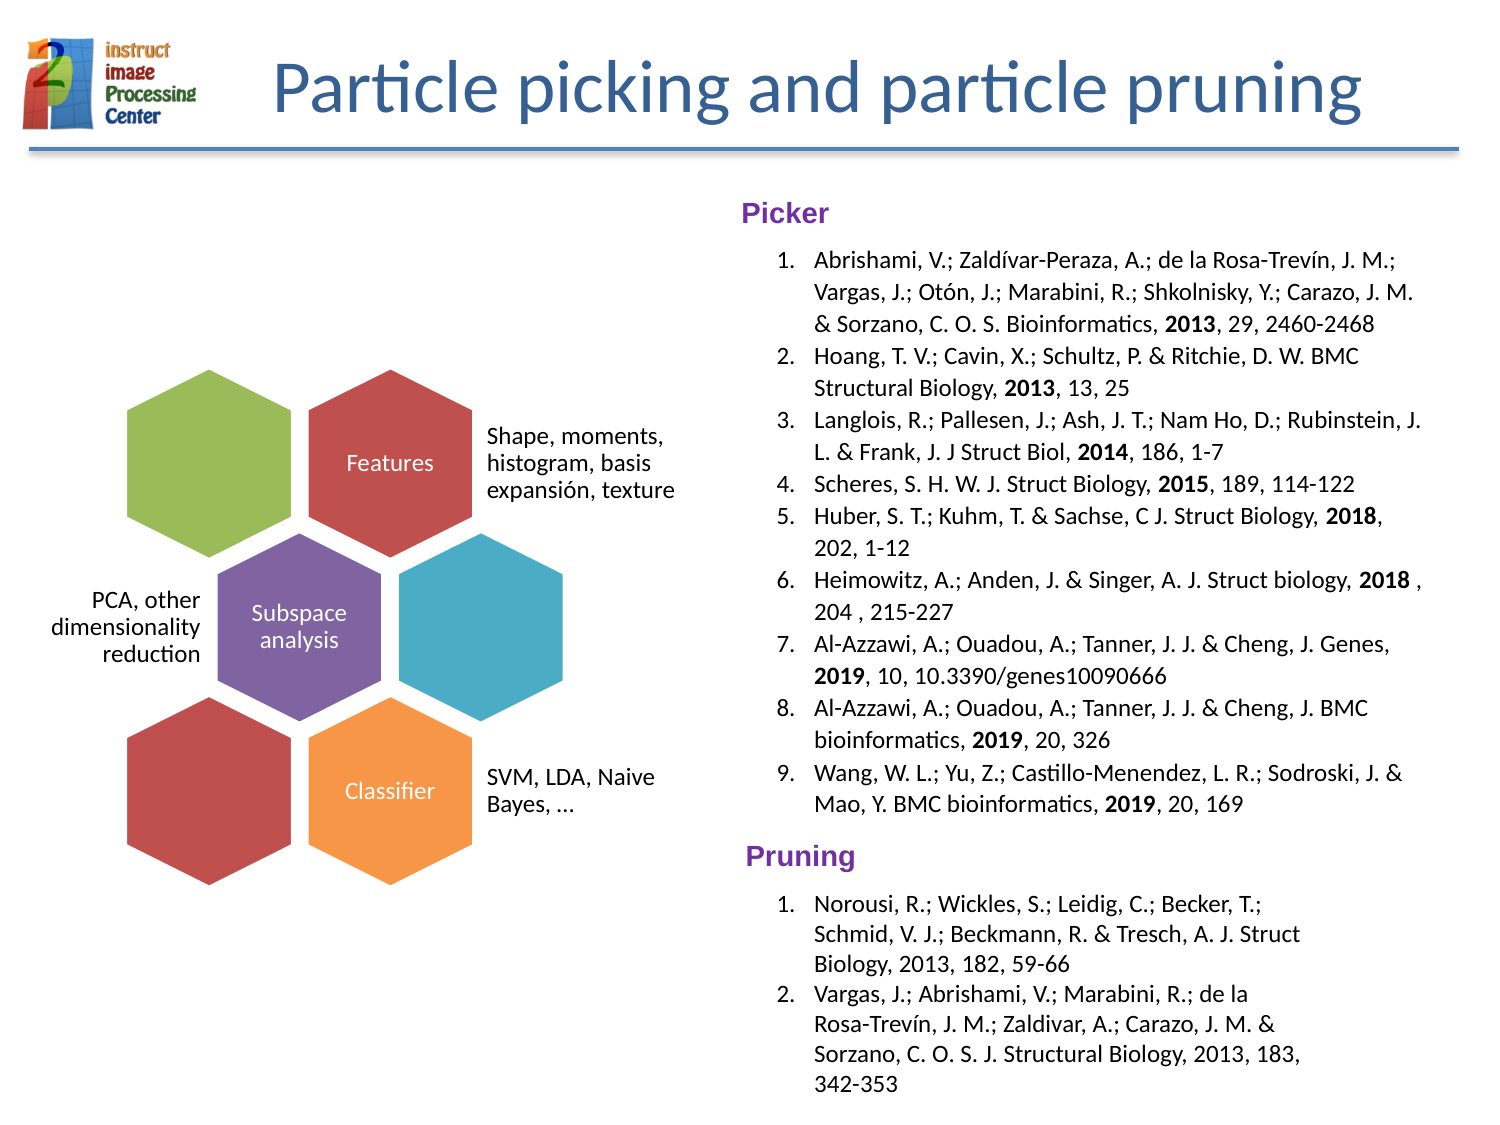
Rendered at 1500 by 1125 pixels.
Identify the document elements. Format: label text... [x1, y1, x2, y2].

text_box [0, 361, 695, 894]
text_box Norousi, R.; Wickles, S.; Leidig, C.; Becker, T.; Schmid, V. J.; Beckmann, R. & Tresch, A. J. Struct Biology, 2013, 182, 59-66 Vargas, J.; Abrishami, V.; Marabini, R.; de la Rosa-Trevín, J. M.; Zaldivar, A.; Carazo, J. M. & Sorzano, C. O. S. J. Structural Biology, 2013, 183, 342-353 [761, 880, 1317, 1105]
text_box Pruning [730, 830, 871, 880]
picture [0, 30, 211, 137]
title Particle picking and particle pruning [211, 19, 1425, 147]
text_box Abrishami, V.; Zaldívar-Peraza, A.; de la Rosa-Trevín, J. M.; Vargas, J.; Otón, J.; Marabini, R.; Shkolnisky, Y.; Carazo, J. M. & Sorzano, C. O. S. Bioinformatics, 2013, 29, 2460-2468 Hoang, T. V.; Cavin, X.; Schultz, P. & Ritchie, D. W. BMC Structural Biology, 2013, 13, 25 Langlois, R.; Pallesen, J.; Ash, J. T.; Nam Ho, D.; Rubinstein, J. L. & Frank, J. J Struct Biol, 2014, 186, 1-7 Scheres, S. H. W. J. Struct Biology, 2015, 189, 114-122 Huber, S. T.; Kuhm, T. & Sachse, C J. Struct Biology, 2018, 202, 1-12 Heimowitz, A.; Anden, J. & Singer, A. J. Struct biology, 2018 , 204 , 215-227 Al-Azzawi, A.; Ouadou, A.; Tanner, J. J. & Cheng, J. Genes, 2019, 10, 10.3390/genes10090666 Al-Azzawi, A.; Ouadou, A.; Tanner, J. J. & Cheng, J. BMC bioinformatics, 2019, 20, 326 Wang, W. L.; Yu, Z.; Castillo-Menendez, L. R.; Sodroski, J. & Mao, Y. BMC bioinformatics, 2019, 20, 169 [761, 234, 1447, 826]
text_box Picker [726, 187, 845, 237]
